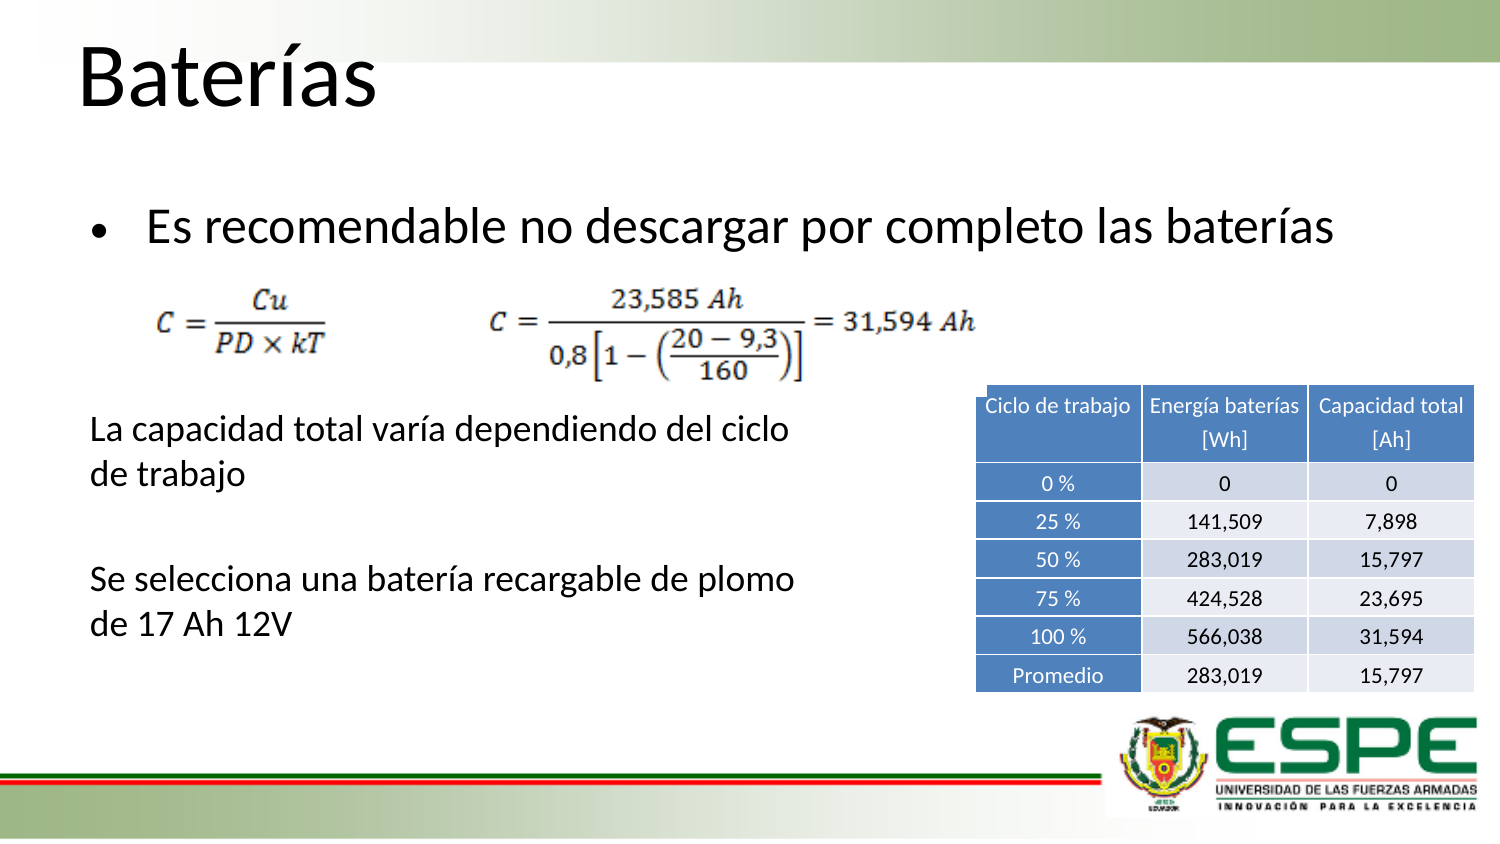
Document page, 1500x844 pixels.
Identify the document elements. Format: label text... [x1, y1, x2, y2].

table_cell 0 [1309, 463, 1474, 500]
table_cell 75 % [976, 579, 1141, 615]
table_cell Promedio [976, 655, 1141, 692]
table_cell 100 % [976, 617, 1141, 654]
table_cell 283,019 [1143, 655, 1307, 692]
table_header Ciclo de trabajo [976, 385, 1141, 462]
table_cell 15,797 [1309, 540, 1474, 577]
table_cell 283,019 [1143, 540, 1307, 577]
table_cell 7,898 [1309, 502, 1474, 538]
text_box La capacidad total varía dependiendo del ciclo de trabajo [74, 396, 813, 502]
table_cell 0 [1143, 463, 1307, 500]
table_cell 566,038 [1143, 617, 1307, 654]
list Es recomendable no descargar por completo las baterías [75, 196, 1425, 310]
table_cell 141,509 [1143, 502, 1307, 538]
picture [0, 0, 1500, 844]
table_cell 0 % [976, 463, 1141, 500]
table_cell 424,528 [1143, 579, 1307, 615]
table_cell 50 % [976, 540, 1141, 577]
table_cell 31,594 [1309, 617, 1474, 654]
table_cell 25 % [976, 502, 1141, 538]
text_box Se selecciona una batería recargable de plomo de 17 Ah 12V [74, 546, 825, 652]
title Baterías [62, 0, 1413, 141]
table_cell 15,797 [1309, 655, 1474, 692]
table_header Energía baterías [Wh] [1143, 385, 1307, 462]
table_cell 23,695 [1309, 579, 1474, 615]
table_header Capacidad total [Ah] [1309, 385, 1474, 462]
